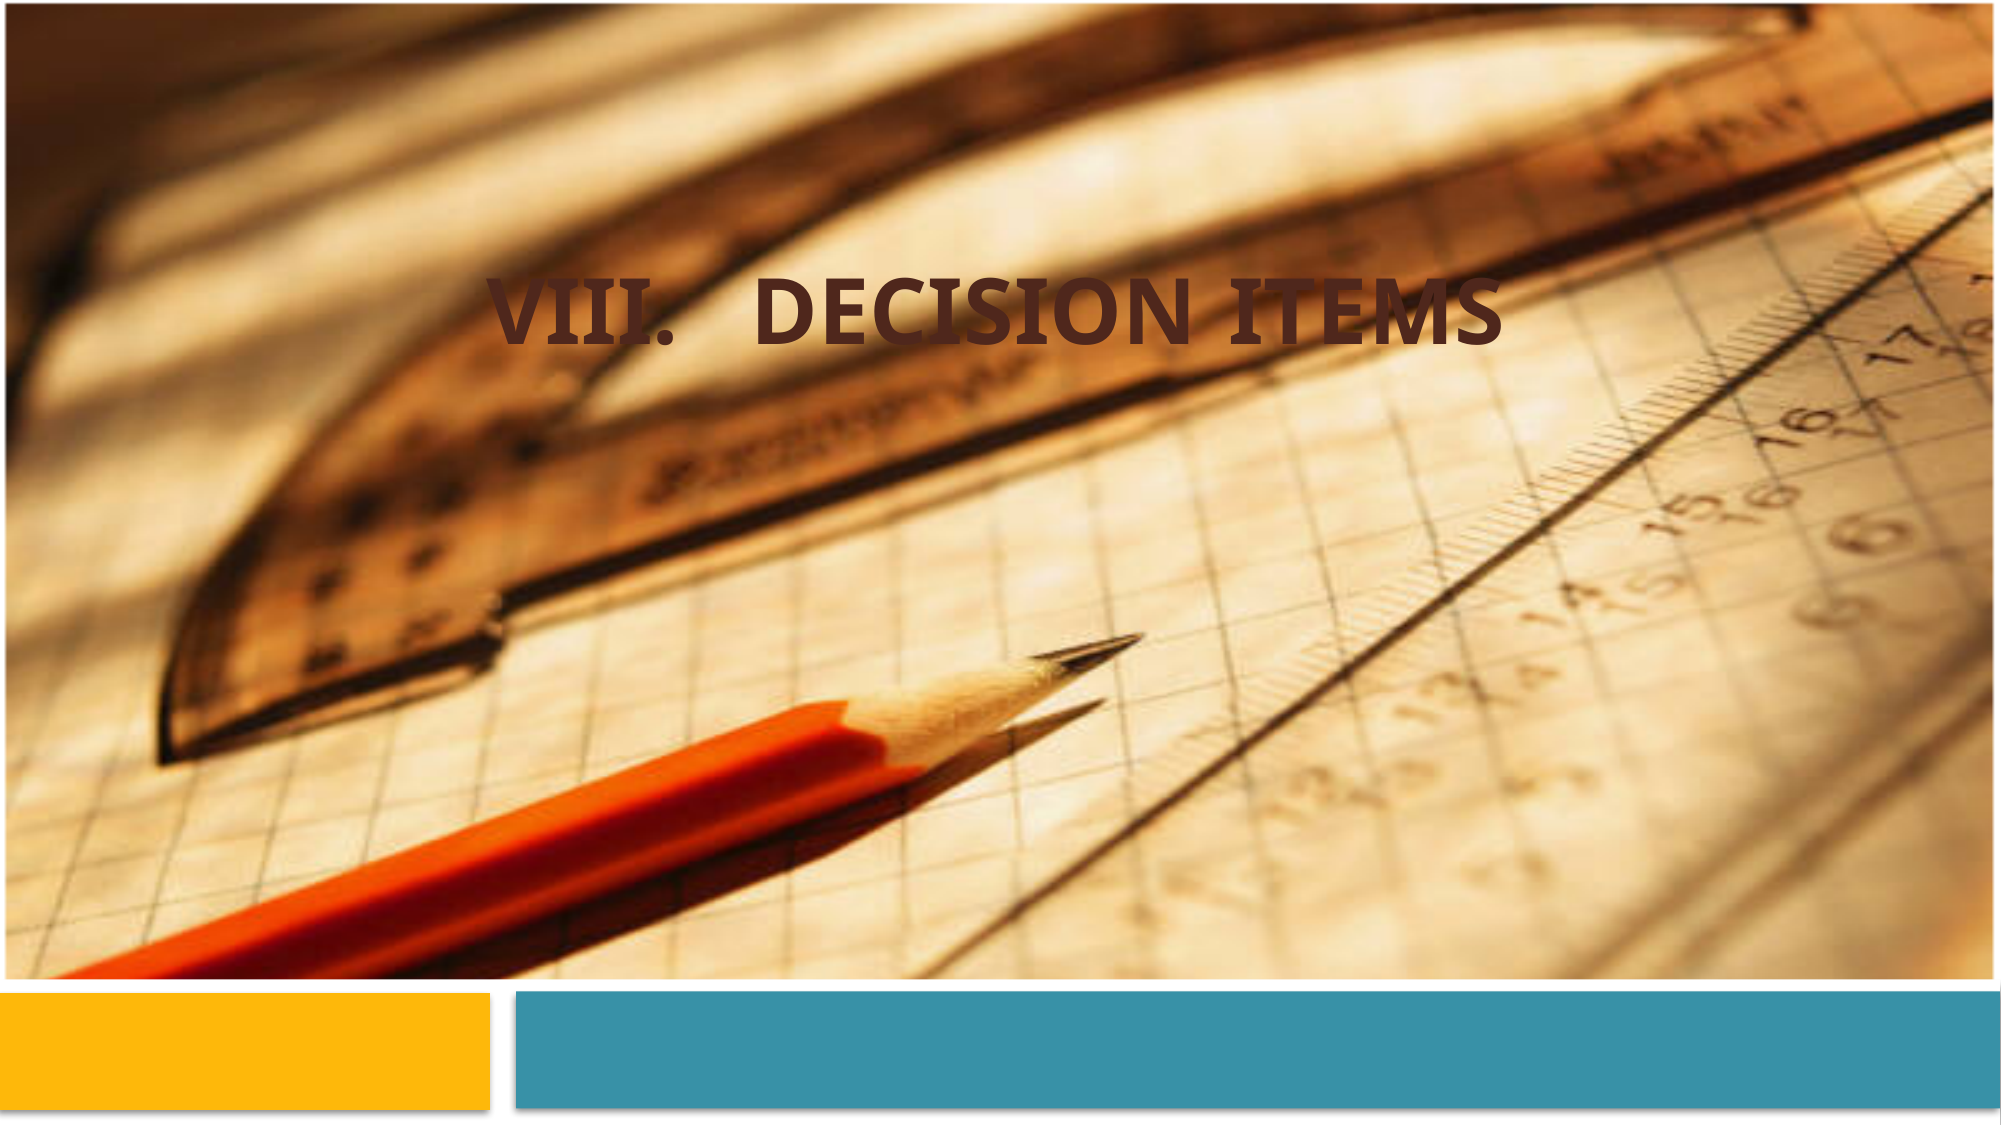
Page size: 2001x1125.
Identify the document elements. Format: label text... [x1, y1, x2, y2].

picture [0, 0, 2001, 1125]
text_box VIIi. Decision ITEMS [245, 292, 1746, 480]
